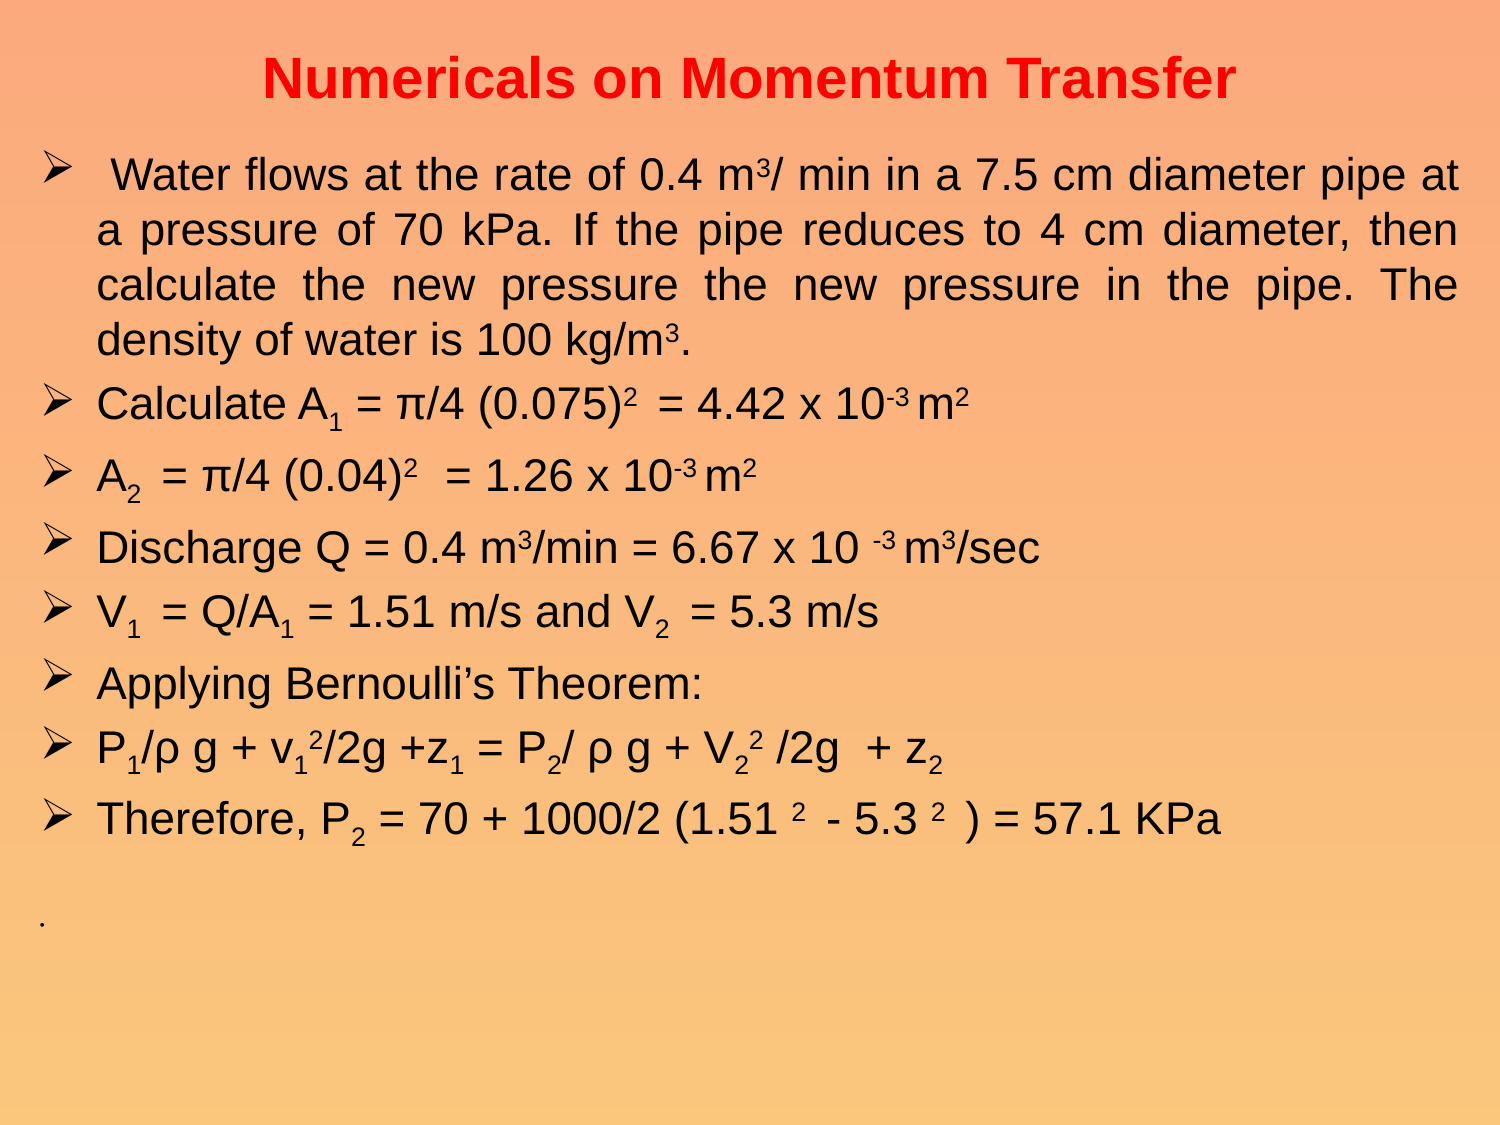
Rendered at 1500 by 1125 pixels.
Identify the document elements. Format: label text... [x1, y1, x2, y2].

list Water flows at the rate of 0.4 m3/ min in a 7.5 cm diameter pipe at a pressure of 70 kPa. If the pipe reduces to 4 cm diameter, then calculate the new pressure the new pressure in the pipe. The density of water is 100 kg/m3. Calculate A1 = π/4 (0.075)2 = 4.42 x 10-3 m2 A2 = π/4 (0.04)2 = 1.26 x 10-3 m2 Discharge Q = 0.4 m3/min = 6.67 x 10 -3 m3/sec V1 = Q/A1 = 1.51 m/s and V2 = 5.3 m/s Applying Bernoulli’s Theorem: P1/ρ g + v12/2g +z1 = P2/ ρ g + V22 /2g + z2 Therefore, P2 = 70 + 1000/2 (1.51 2 - 5.3 2 ) = 57.1 KPa [24, 137, 1476, 1125]
title Numericals on Momentum Transfer [37, 37, 1463, 113]
